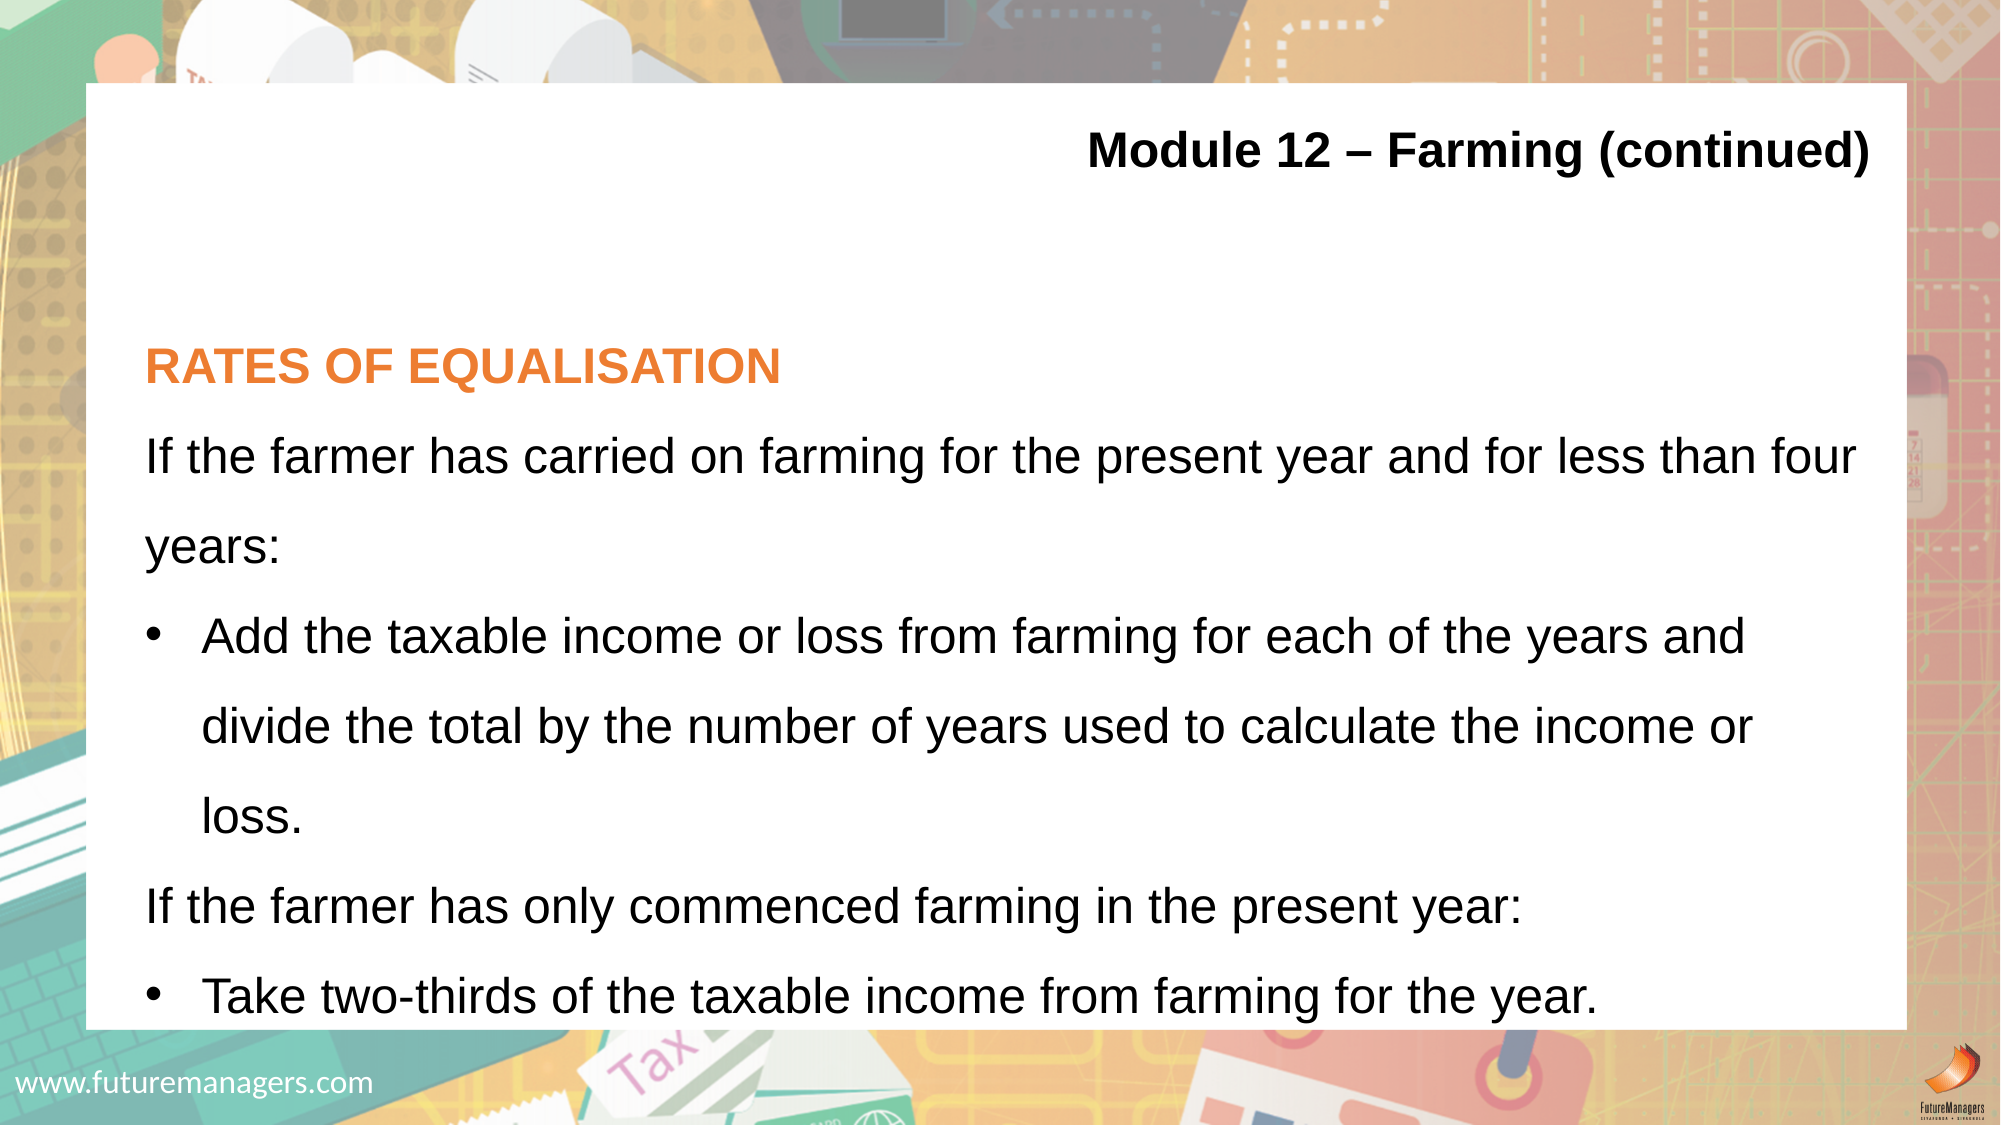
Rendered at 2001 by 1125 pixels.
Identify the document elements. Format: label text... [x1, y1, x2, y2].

text_box www.futuremanagers.com [0, 1052, 1447, 1108]
picture [0, 0, 2001, 1125]
text_box Module 12 – Farming (continued) [109, 109, 1886, 185]
text_box RATES OF EQUALISATION If the farmer has carried on farming for the present year and for less than four years: Add the taxable income or loss from farming for each of the years and divide the total by the number of years used to calculate the income or loss. If the farmer has only commenced farming in the present year: Take two-thirds of the taxable income from farming for the year. [130, 295, 1886, 1031]
